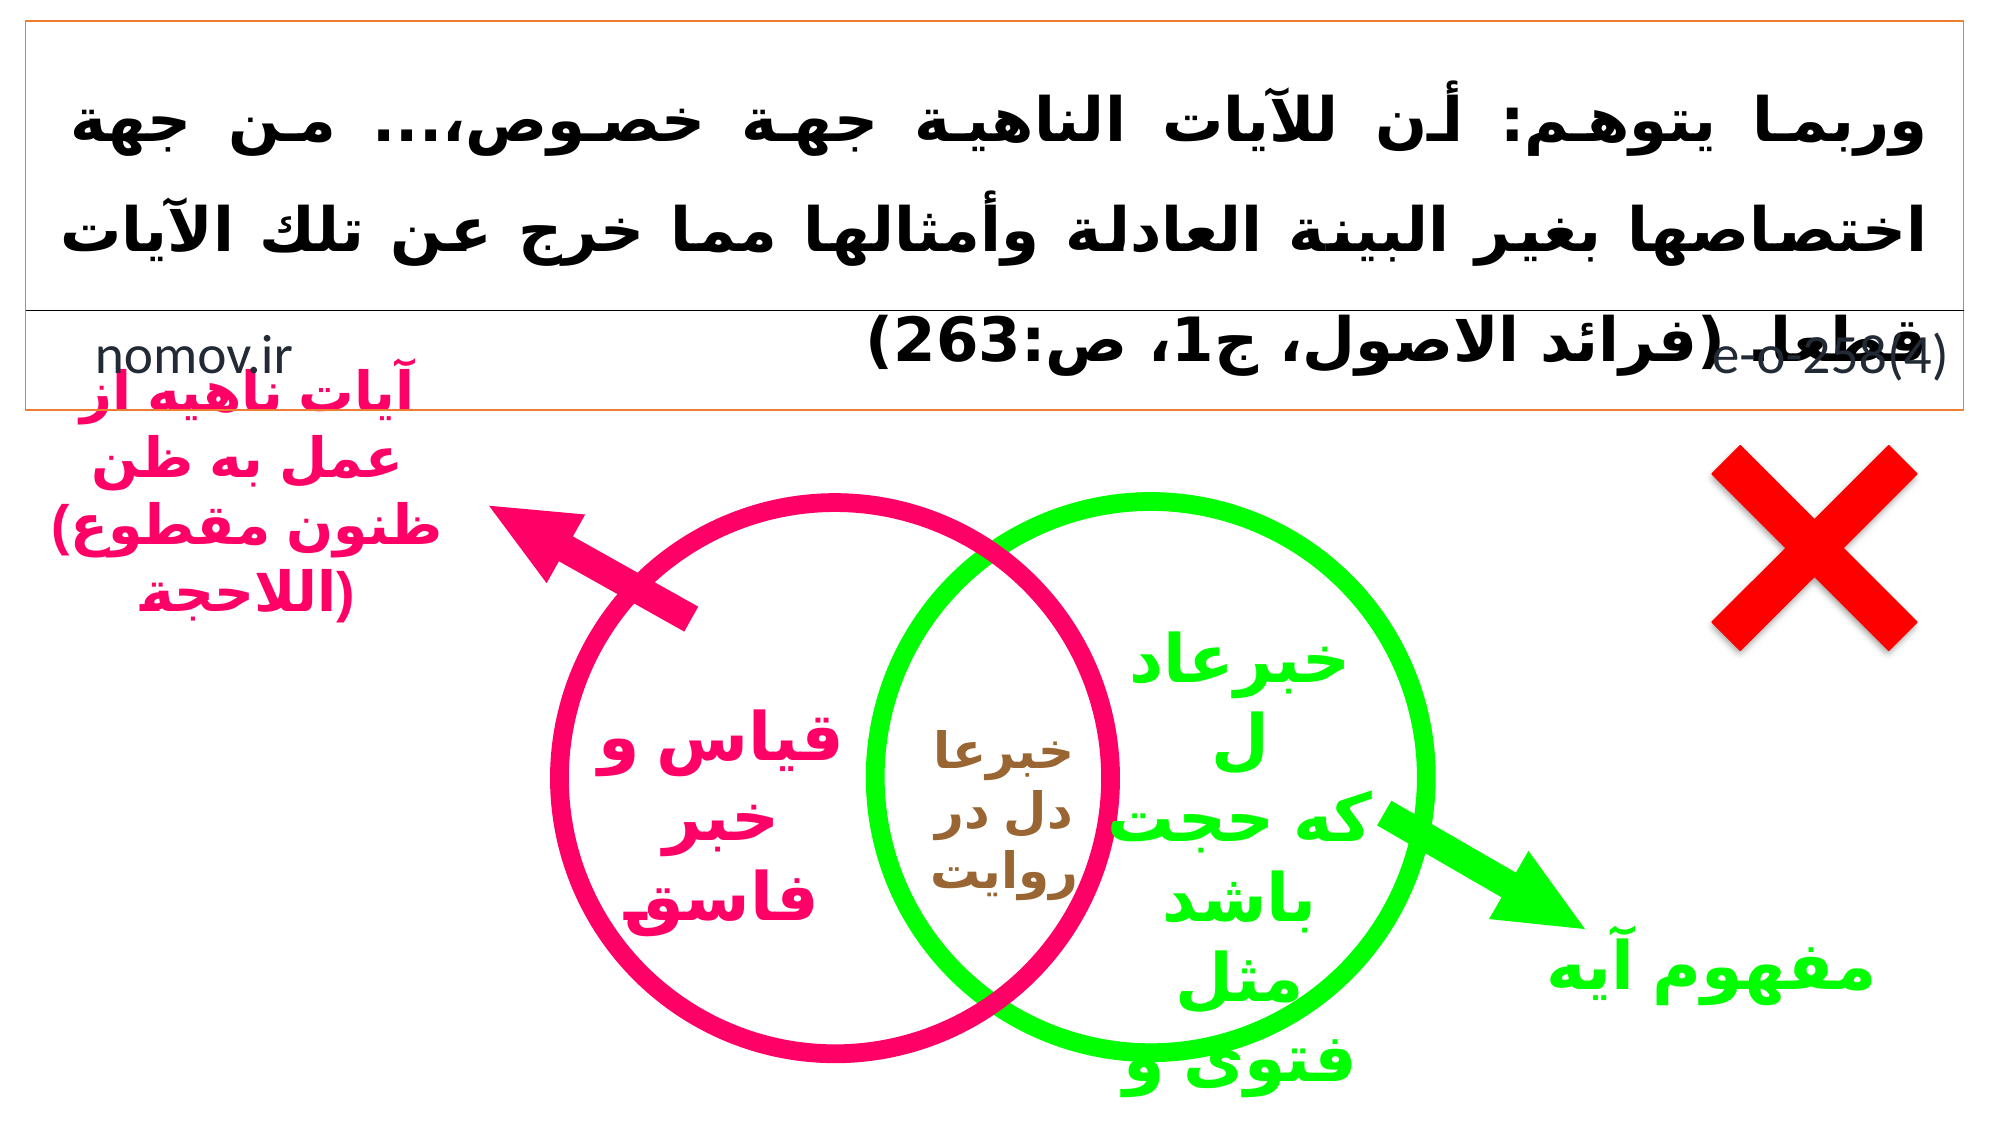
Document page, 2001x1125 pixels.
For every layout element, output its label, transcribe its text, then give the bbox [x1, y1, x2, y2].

text_box خبرعادل که حجت باشد مثل فتوی و بینه [1086, 595, 1394, 1125]
text_box وربما يتوهم: أن للآيات الناهية جهة خصوص،... من جهة اختصاصها بغير البينة العادلة وأمثالها مما خرج عن تلك الآيات قطعا. (فرائد الاصول، ج1، ص:263) [40, 35, 1943, 310]
text_box [1377, 800, 1585, 930]
text_box [25, 381, 1964, 411]
text_box [489, 505, 699, 632]
text_box آیات ناهیه از عمل به ظن (ظنون مقطوع اللاحجة) [0, 345, 501, 633]
text_box nomov.ir [25, 311, 308, 392]
text_box قیاس و خبر فاسق [568, 673, 876, 954]
text_box [993, 501, 1358, 662]
text_box [580, 502, 1086, 1054]
text_box [1394, 647, 1427, 818]
text_box [25, 20, 1964, 310]
text_box وربما يتوهم: أن للآيات الناهية جهة خصوص،... من جهة اختصاصها بغير البينة العادلة وأمثالها مما خرج عن تلك الآيات قطعا. (فرائد الاصول، ج1، ص:263) [40, 311, 1646, 381]
text_box [1394, 836, 1417, 907]
text_box e-o-258(4) [1646, 311, 1964, 392]
text_box خبرعادل در روایت [904, 698, 1104, 919]
text_box [559, 710, 568, 847]
text_box [994, 919, 1086, 1045]
text_box مفهوم آیه [1480, 913, 1943, 1013]
text_box [1712, 445, 1917, 651]
